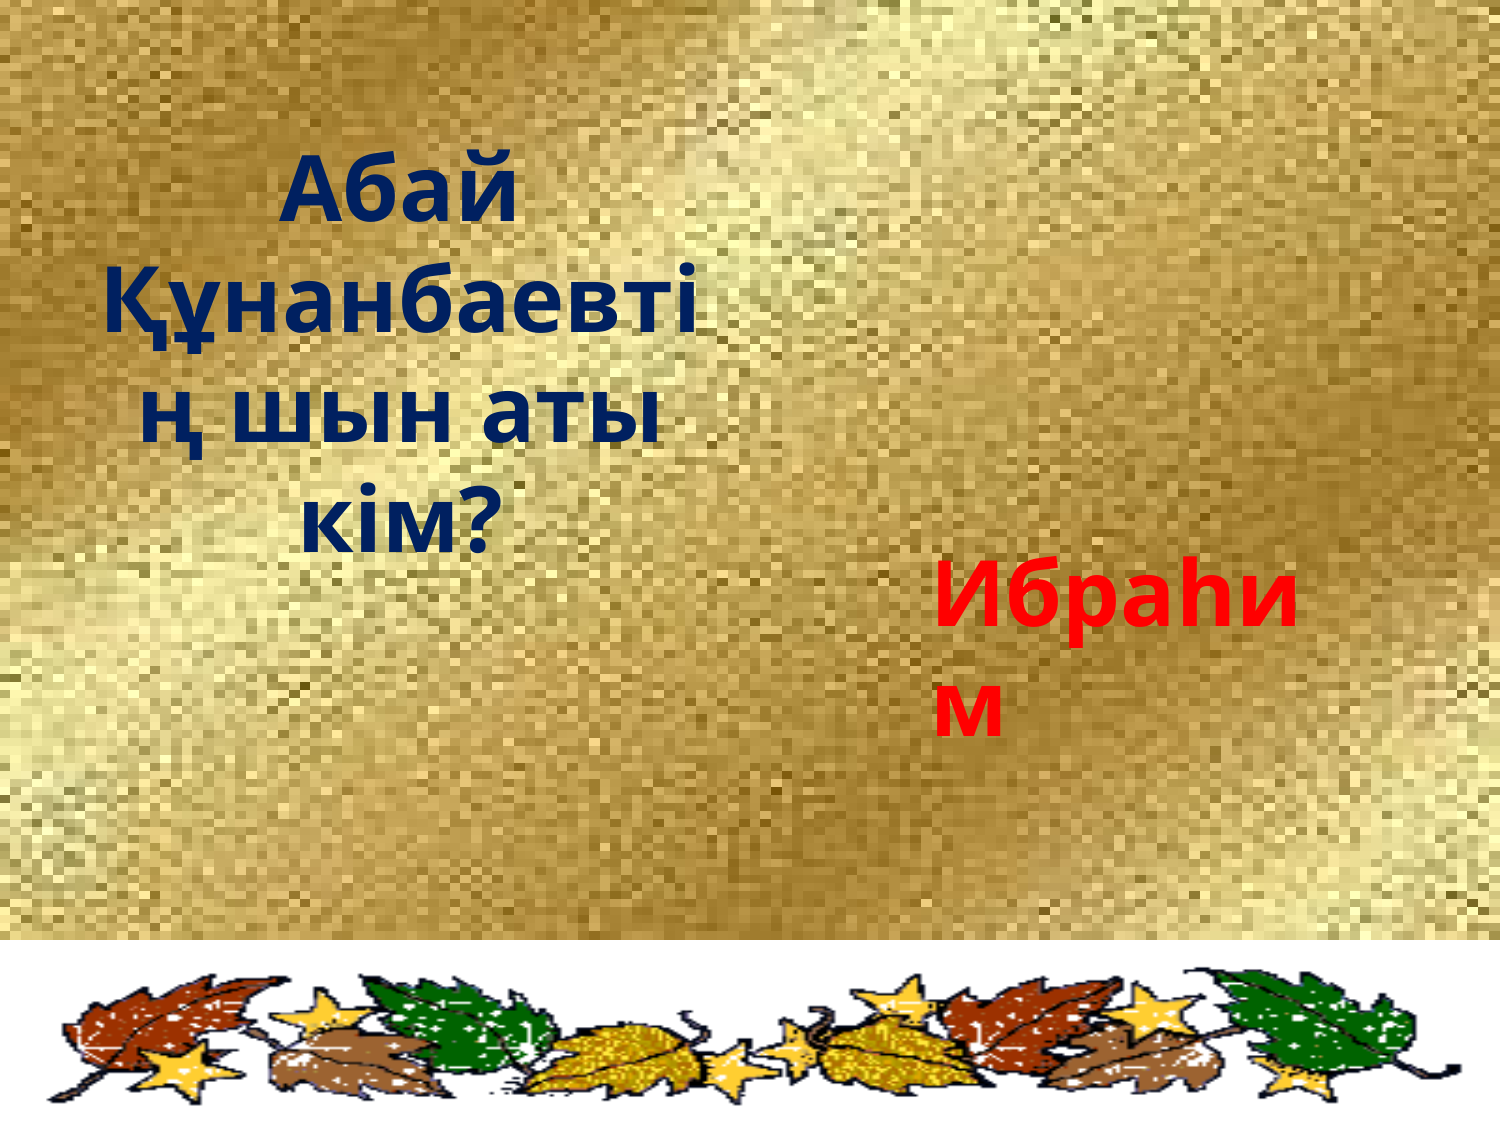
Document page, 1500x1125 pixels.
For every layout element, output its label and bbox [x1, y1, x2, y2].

list [0, 0, 1500, 939]
picture [0, 940, 1500, 1125]
